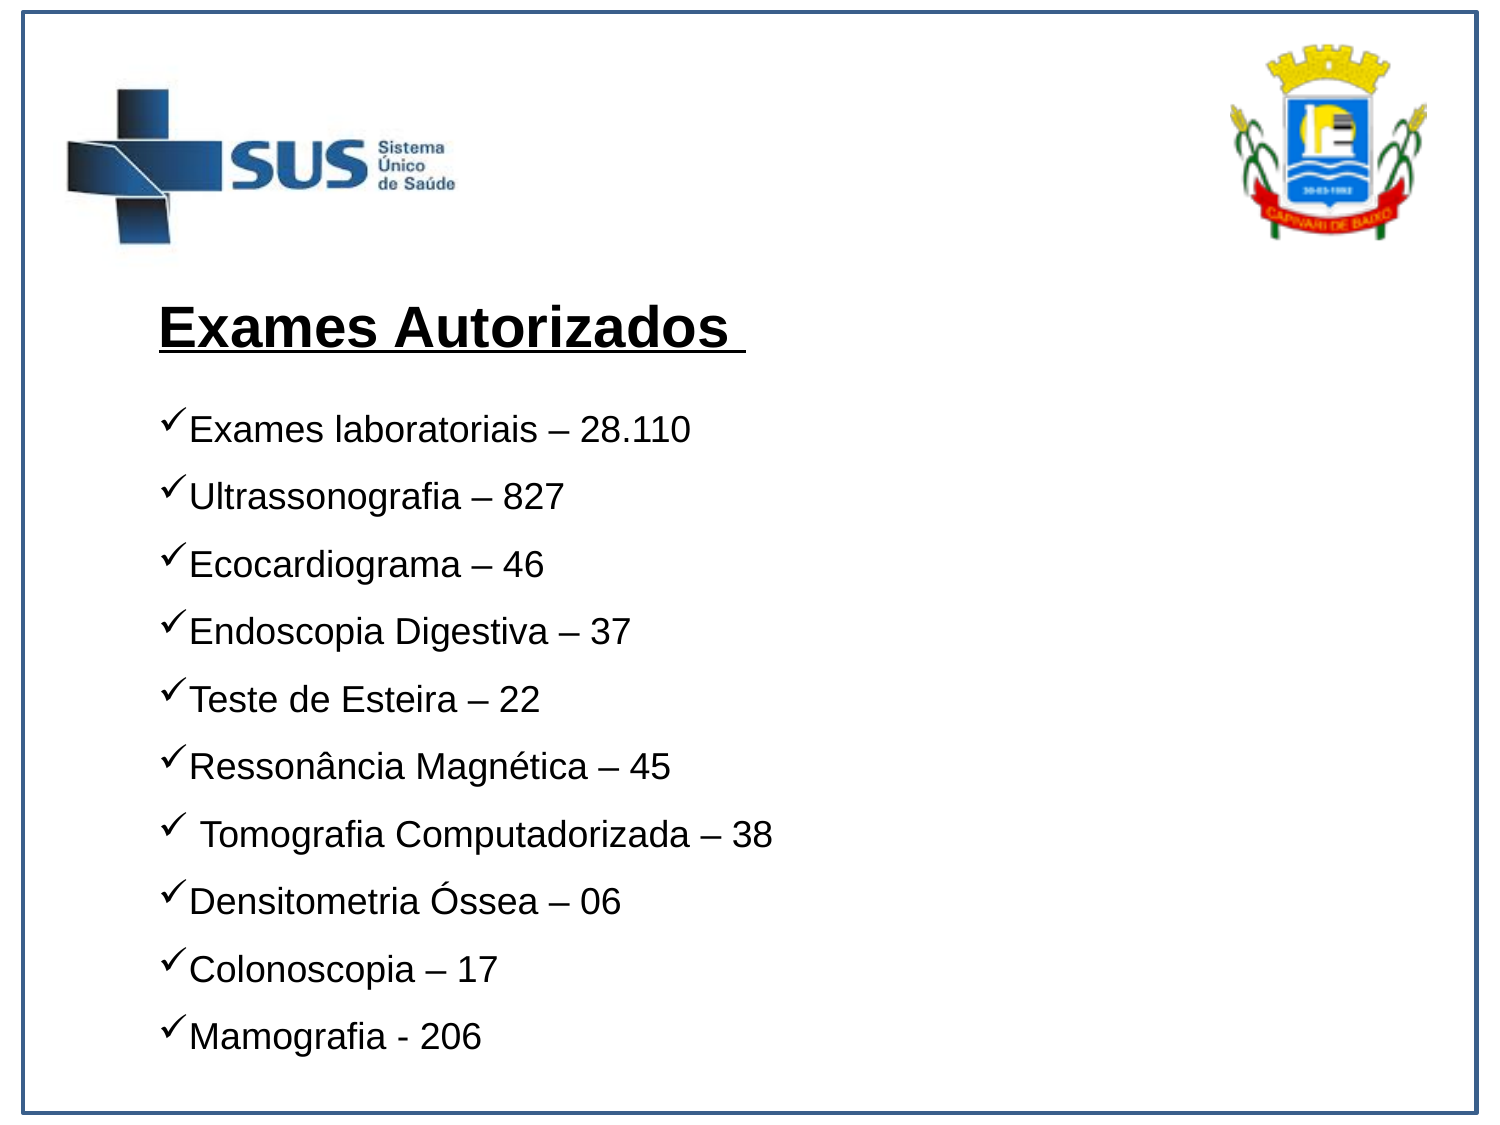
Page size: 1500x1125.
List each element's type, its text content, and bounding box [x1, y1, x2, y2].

picture [52, 16, 460, 320]
text_box Exames laboratoriais – 28.110 Ultrassonografia – 827 Ecocardiograma – 46 Endoscopia Digestiva – 37 Teste de Esteira – 22 Ressonância Magnética – 45 Tomografia Computadorizada – 38 Densitometria Óssea – 06 Colonoscopia – 17 Mamografia - 206 [143, 374, 789, 1065]
text_box [21, 10, 1479, 1115]
text_box Exames Autorizados [144, 281, 762, 366]
picture [1230, 34, 1427, 251]
